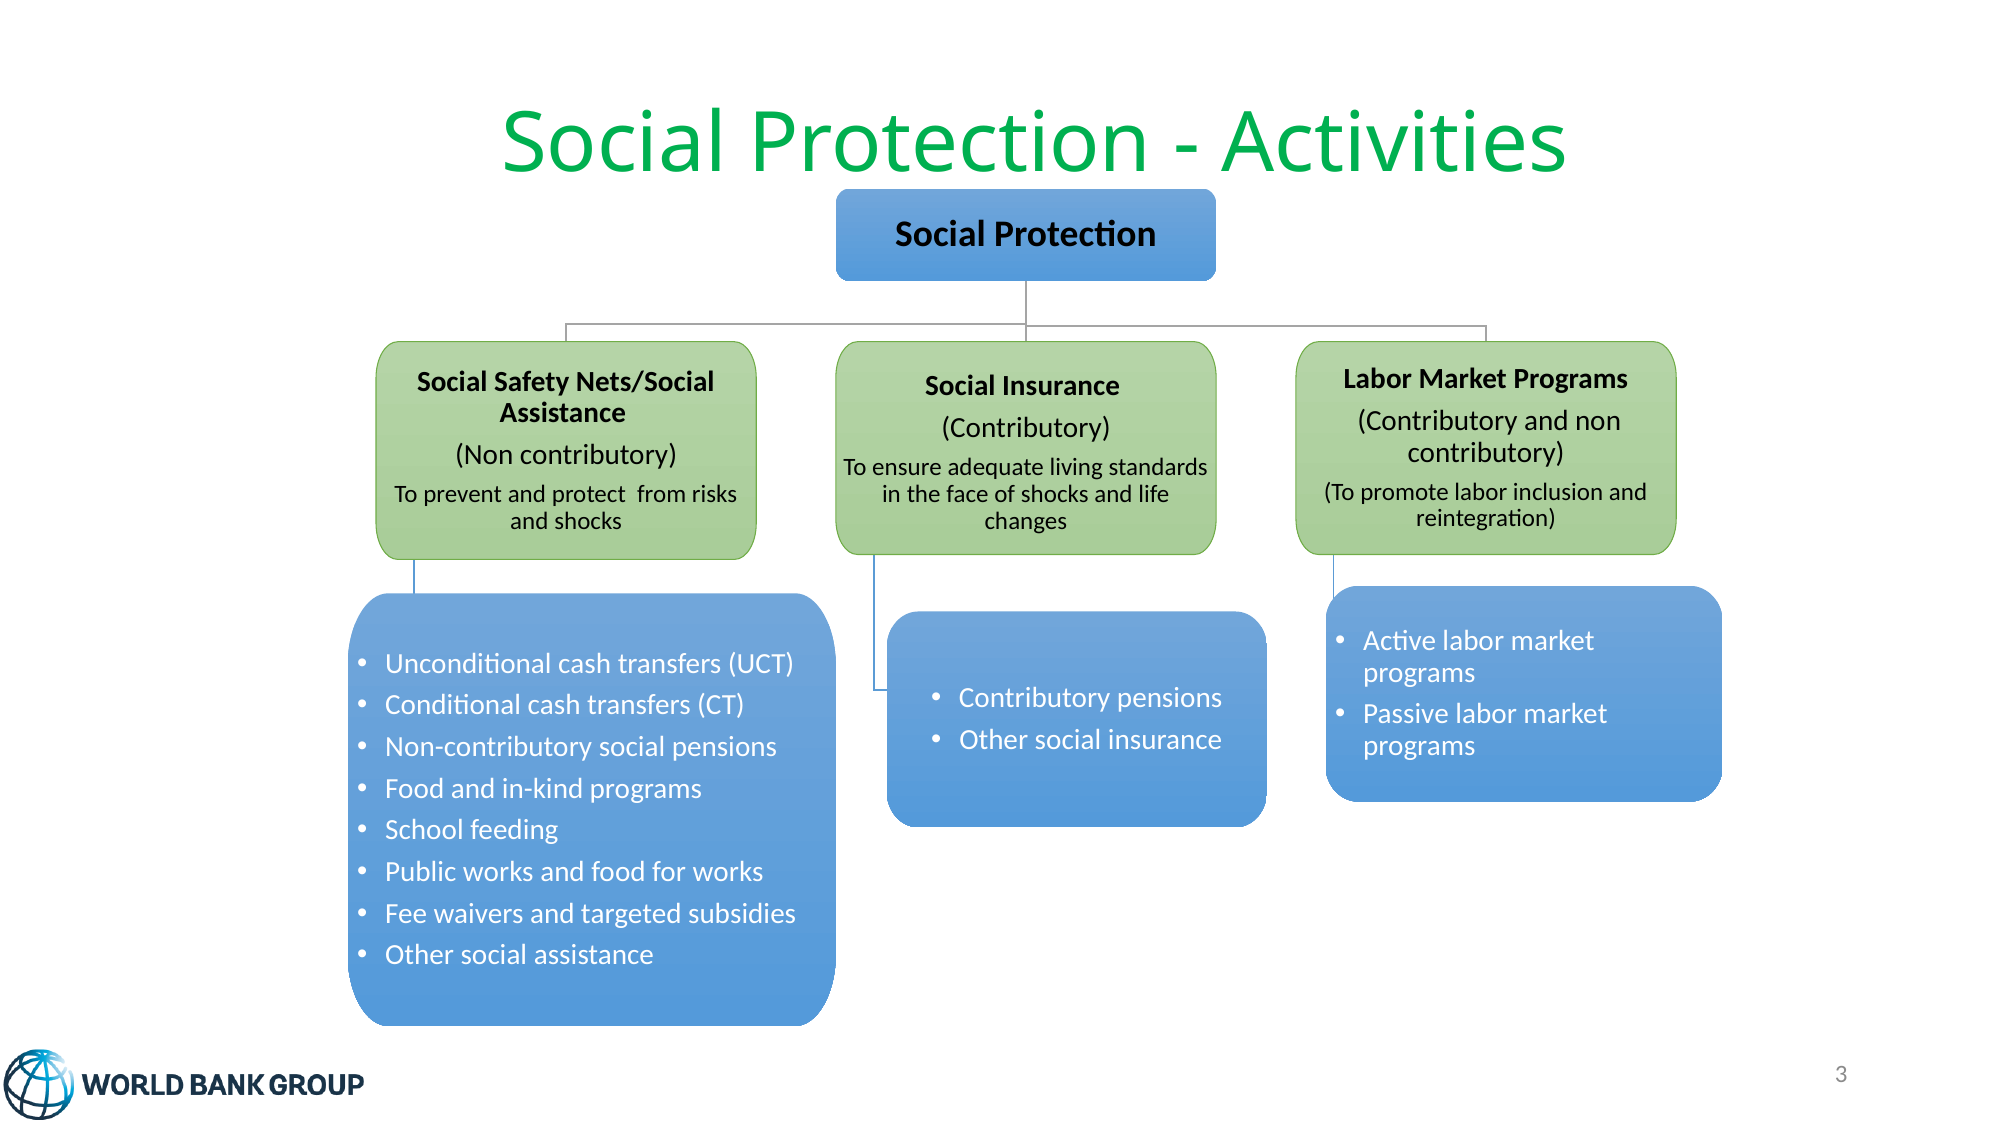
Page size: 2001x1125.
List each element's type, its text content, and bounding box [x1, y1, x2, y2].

picture [0, 1041, 372, 1125]
text_box Social Protection - Activities [388, 82, 1682, 188]
slide_number 3 [1412, 1042, 1863, 1103]
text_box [347, 188, 1723, 1026]
